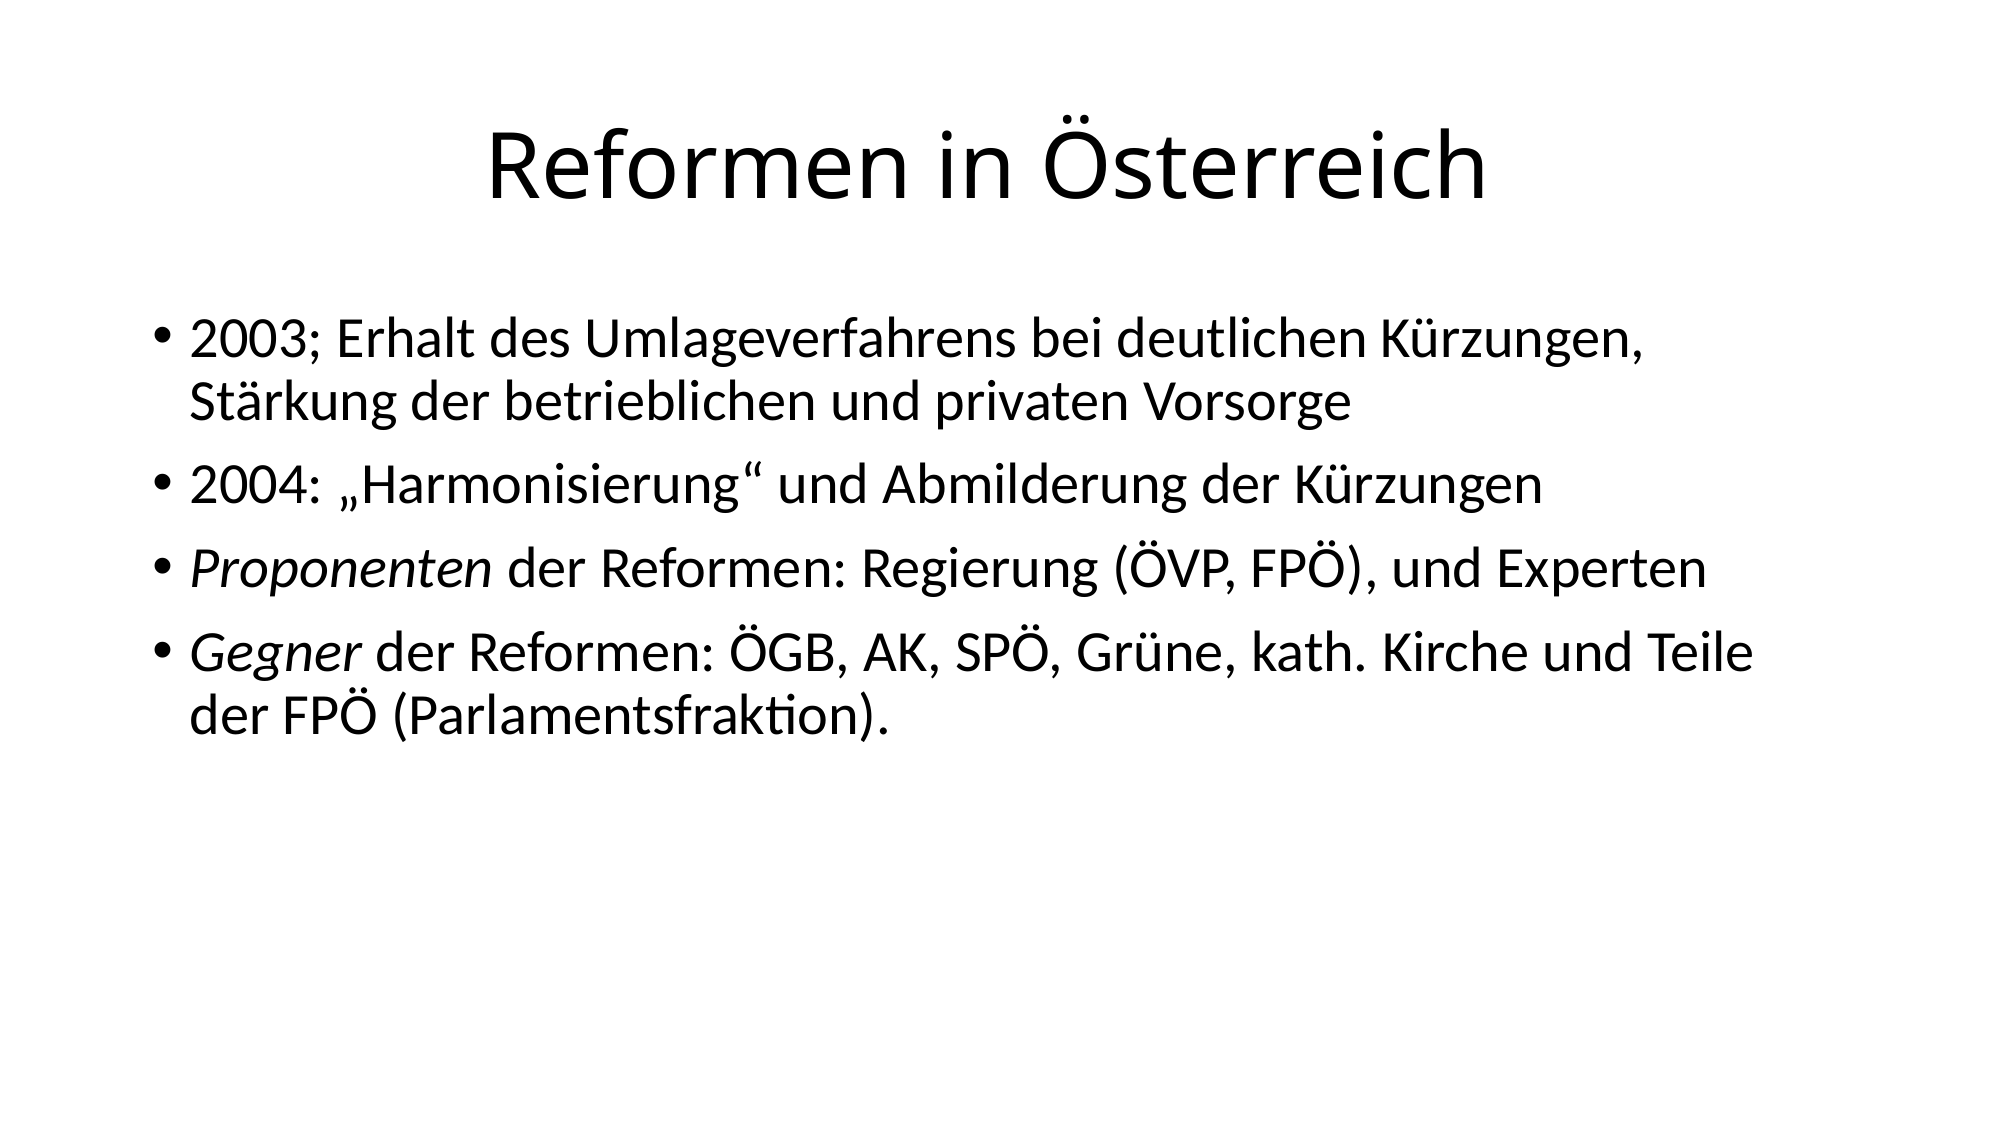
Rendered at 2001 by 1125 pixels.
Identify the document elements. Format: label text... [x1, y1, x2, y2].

list 2003; Erhalt des Umlageverfahrens bei deutlichen Kürzungen, Stärkung der betrieblichen und privaten Vorsorge 2004: „Harmonisierung“ und Abmilderung der Kürzungen Proponenten der Reformen: Regierung (ÖVP, FPÖ), und Experten Gegner der Reformen: ÖGB, AK, SPÖ, Grüne, kath. Kirche und Teile der FPÖ (Parlamentsfraktion). [137, 299, 1863, 1014]
title Reformen in Österreich [137, 59, 1863, 278]
